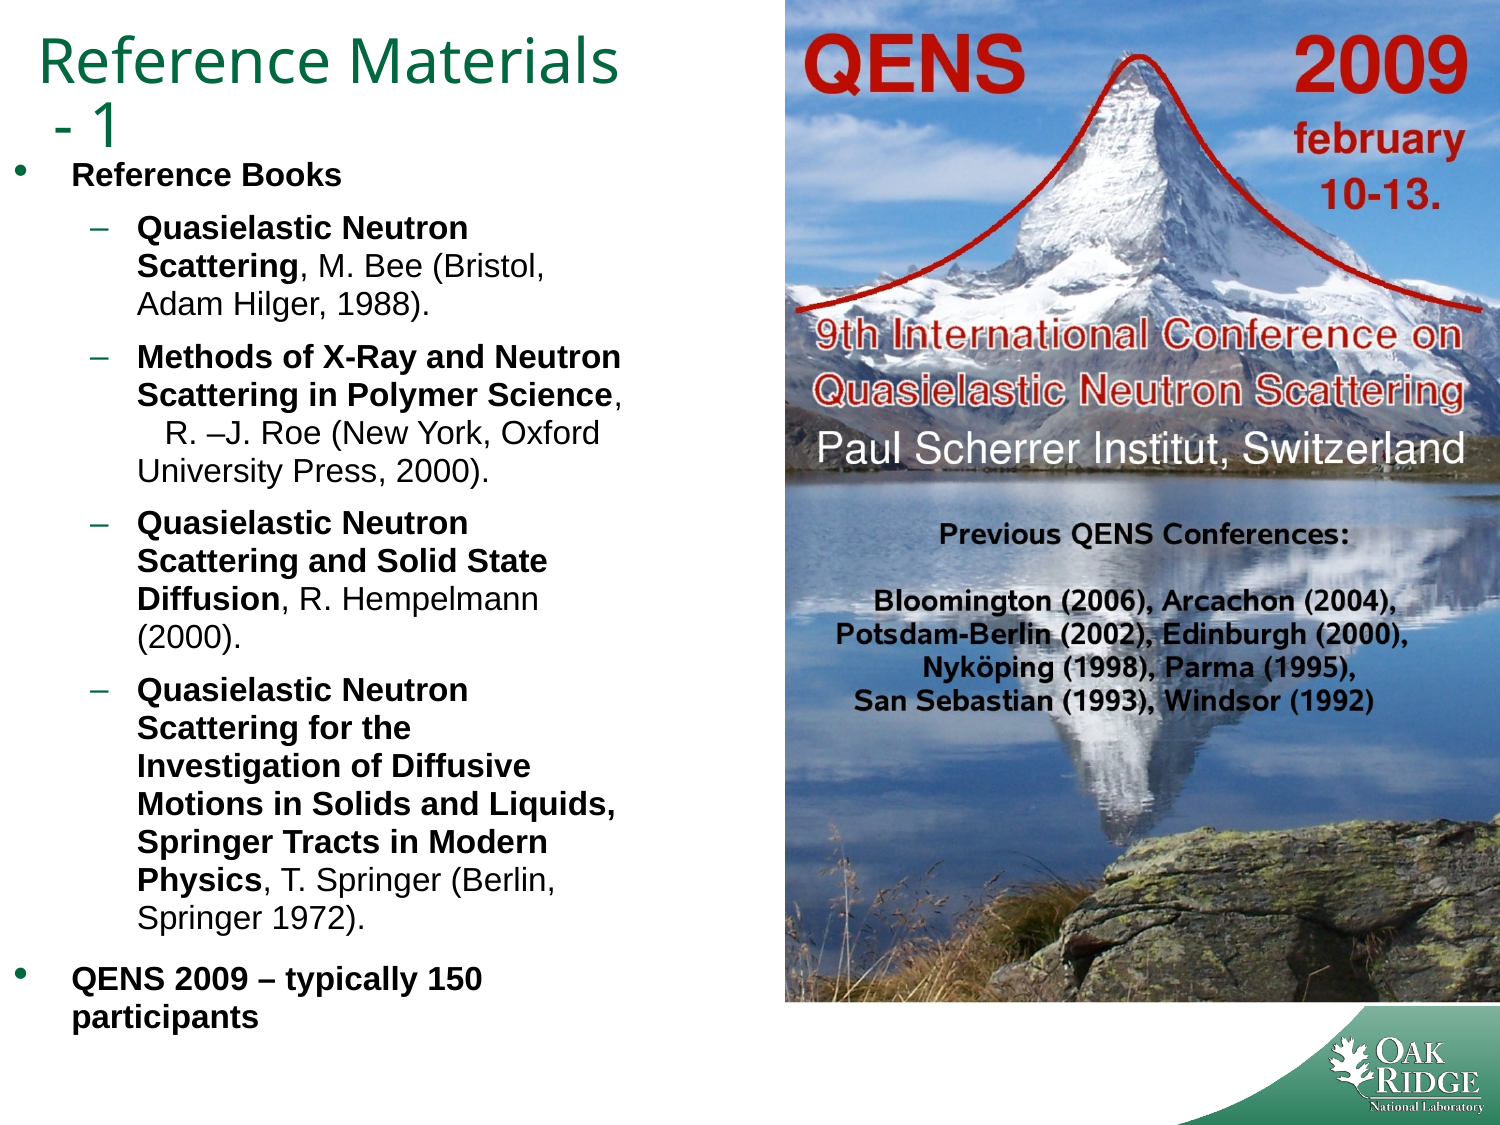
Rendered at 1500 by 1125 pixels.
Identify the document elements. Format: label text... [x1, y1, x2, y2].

picture [1318, 1027, 1495, 1119]
picture [785, 0, 1500, 1006]
title Reference Materials - 1 [21, 25, 780, 232]
list Reference Books Quasielastic Neutron Scattering, M. Bee (Bristol, Adam Hilger, 1988). Methods of X-Ray and Neutron Scattering in Polymer Science, R. –J. Roe (New York, Oxford University Press, 2000). Quasielastic Neutron Scattering and Solid State Diffusion, R. Hempelmann (2000). Quasielastic Neutron Scattering for the Investigation of Diffusive Motions in Solids and Liquids, Springer Tracts in Modern Physics, T. Springer (Berlin, Springer 1972). QENS 2009 – typically 150 participants [0, 148, 640, 1125]
